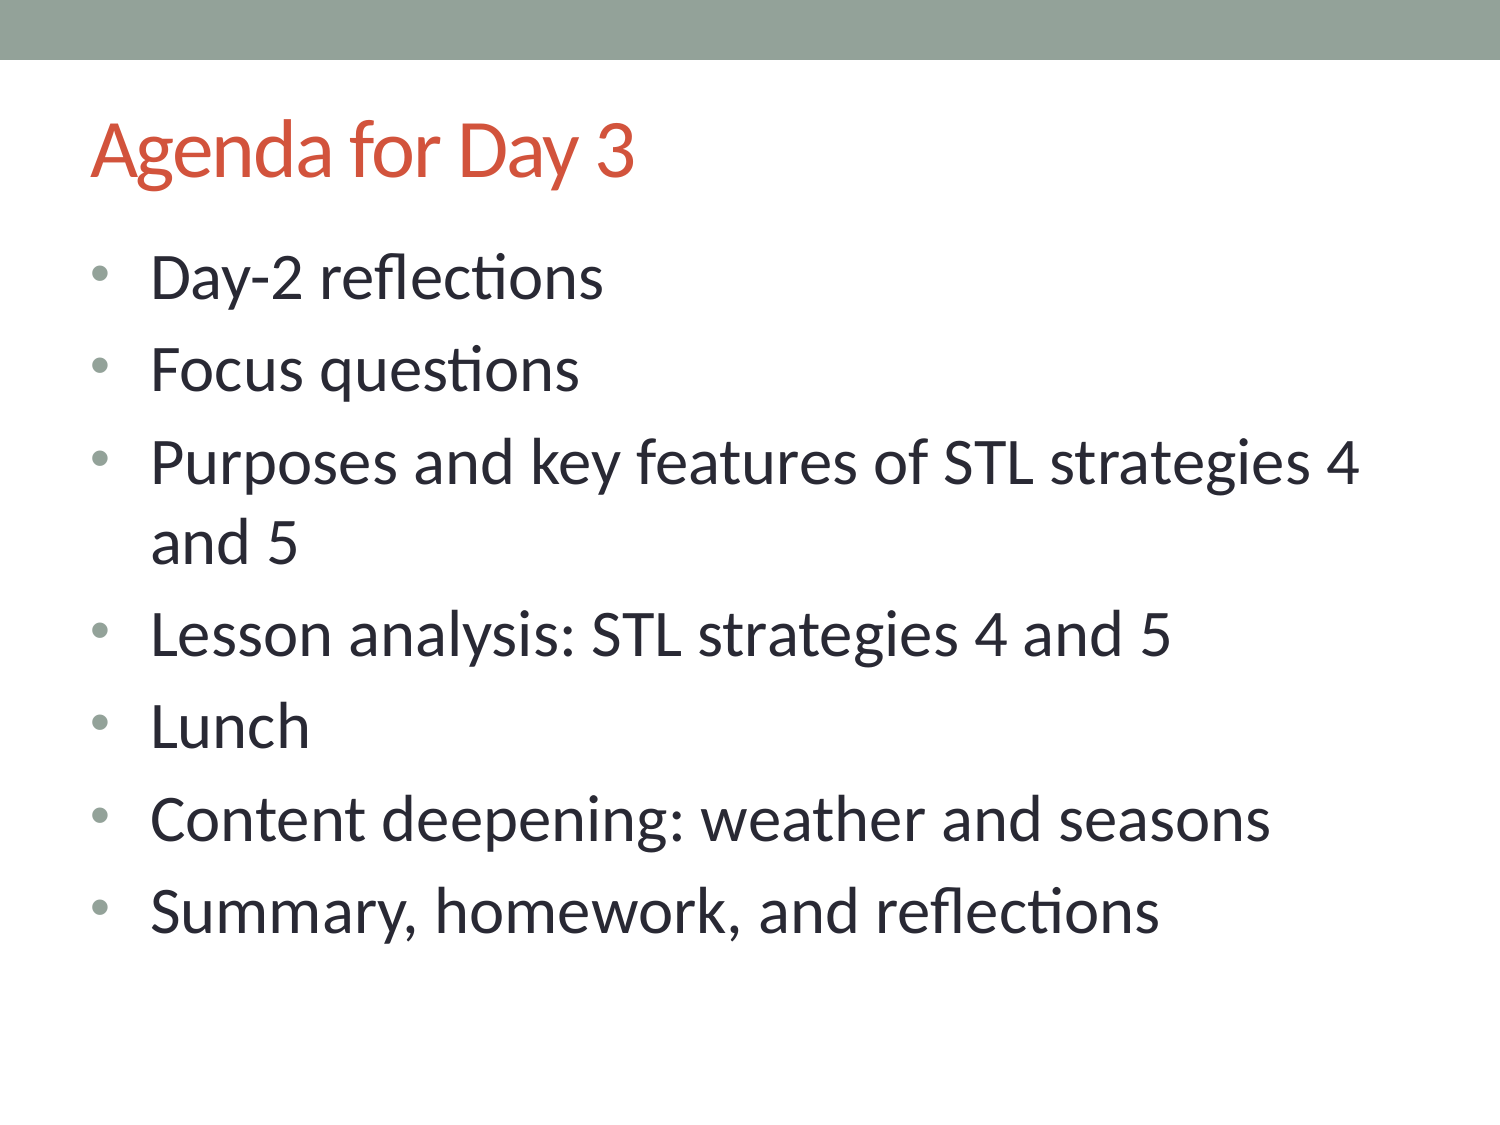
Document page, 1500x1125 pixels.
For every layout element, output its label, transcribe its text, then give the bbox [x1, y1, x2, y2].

title Agenda for Day 3 [75, 62, 1425, 224]
list Day-2 reflections Focus questions Purposes and key features of STL strategies 4 and 5 Lesson analysis: STL strategies 4 and 5 Lunch Content deepening: weather and seasons Summary, homework, and reflections [75, 224, 1450, 1063]
